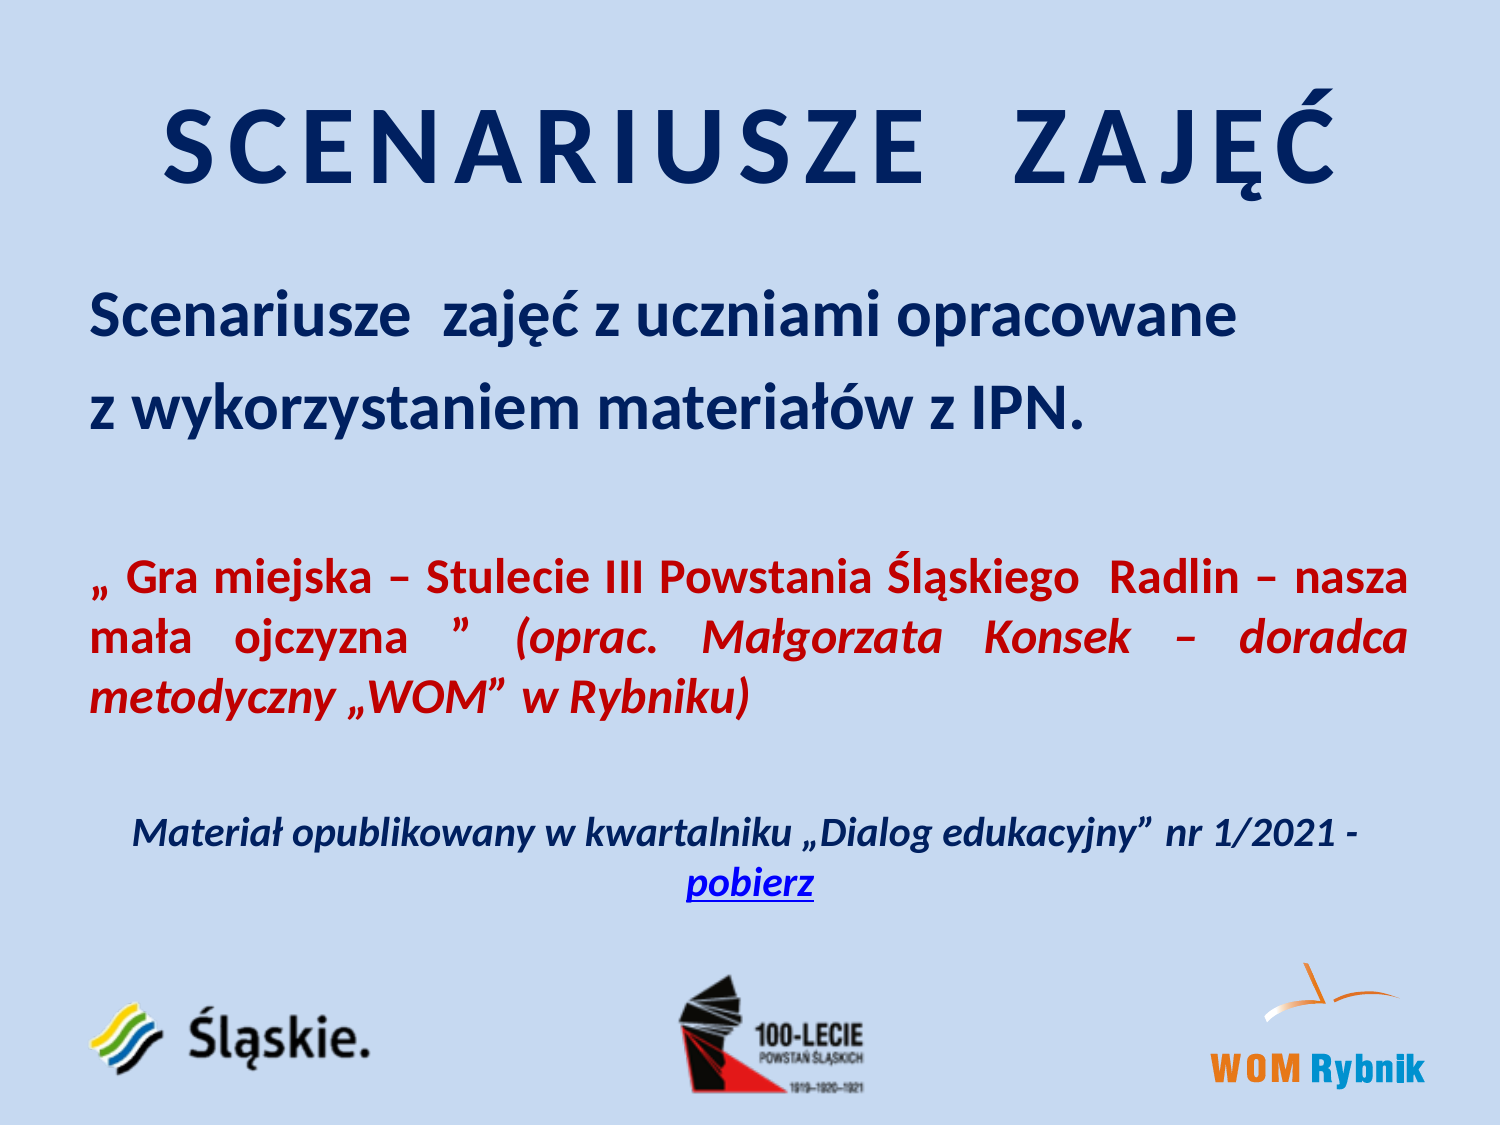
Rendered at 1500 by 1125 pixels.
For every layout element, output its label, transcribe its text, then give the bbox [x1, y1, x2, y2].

text_box Scenariusze zajęć z uczniami opracowane z wykorzystaniem materiałów z IPN. „ Gra miejska – Stulecie III Powstania Śląskiego Radlin – nasza mała ojczyzna ” (oprac. Małgorzata Konsek – doradca metodyczny „WOM” w Rybniku) Materiał opublikowany w kwartalniku „Dialog edukacyjny” nr 1/2021 - pobierz [75, 262, 1425, 1005]
picture [655, 966, 904, 1101]
picture [64, 975, 396, 1104]
text_box SCENARIUSZE ZAJĘĆ [75, 45, 1425, 233]
picture [1210, 962, 1426, 1090]
